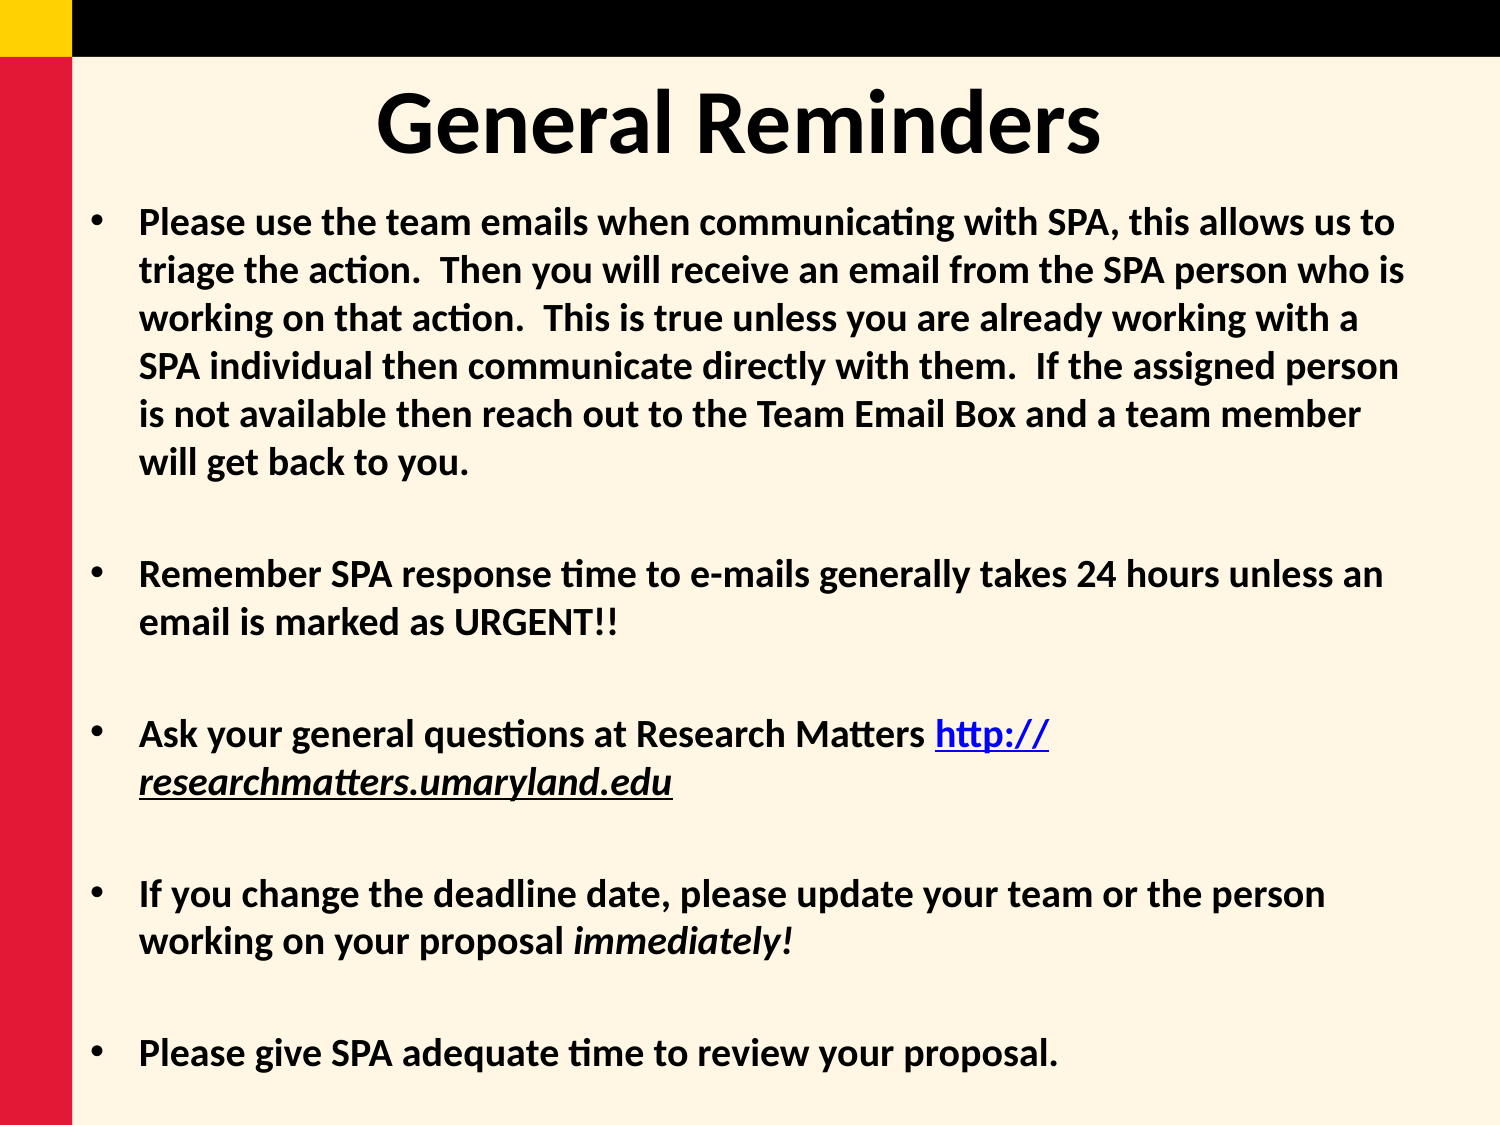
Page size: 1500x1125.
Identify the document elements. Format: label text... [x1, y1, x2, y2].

list Please use the team emails when communicating with SPA, this allows us to triage the action. Then you will receive an email from the SPA person who is working on that action. This is true unless you are already working with a SPA individual then communicate directly with them. If the assigned person is not available then reach out to the Team Email Box and a team member will get back to you. Remember SPA response time to e-mails generally takes 24 hours unless an email is marked as URGENT!! Ask your general questions at Research Matters http://researchmatters.umaryland.edu If you change the deadline date, please update your team or the person working on your proposal immediately! Please give SPA adequate time to review your proposal. [75, 188, 1425, 1092]
picture [0, 0, 1500, 1125]
title General Reminders [75, 45, 1425, 188]
